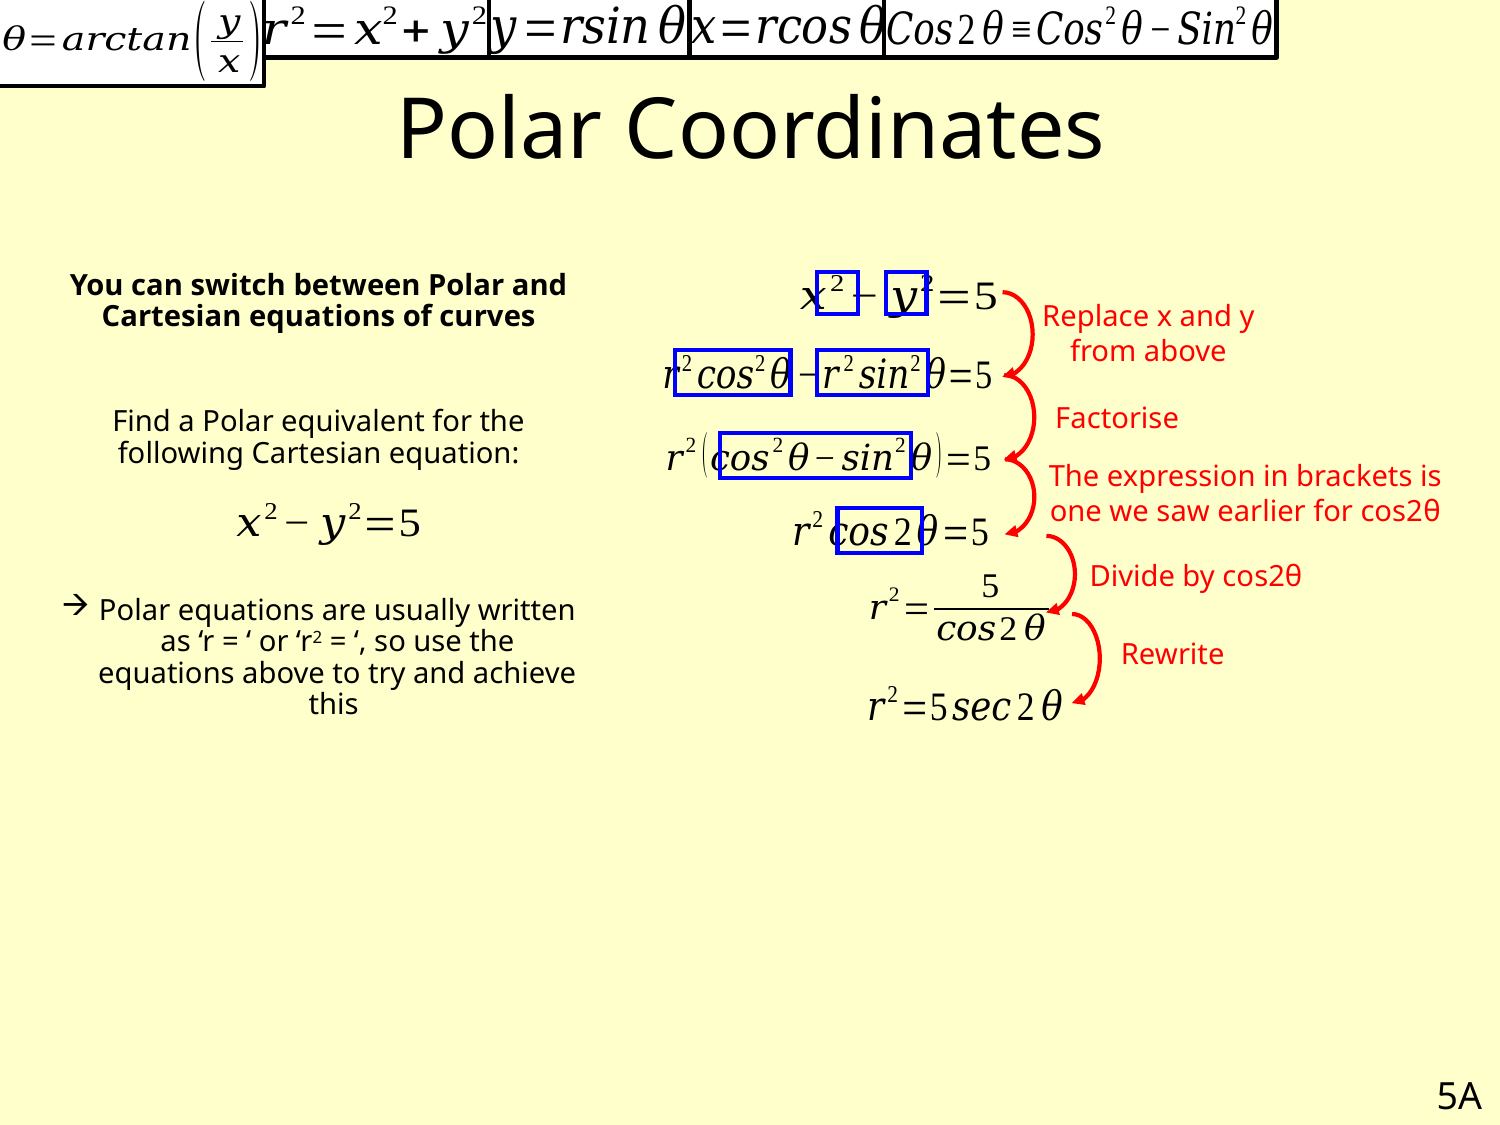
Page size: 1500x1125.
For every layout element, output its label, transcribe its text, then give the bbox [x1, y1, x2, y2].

text_box [674, 349, 792, 396]
text_box Divide by cos2θ [1067, 549, 1325, 600]
text_box [719, 432, 912, 479]
text_box Rewrite [1095, 627, 1250, 678]
text_box The expression in brackets is one we saw earlier for cos2θ [1028, 449, 1463, 535]
text_box [1004, 458, 1028, 538]
text_box [816, 271, 859, 315]
title Polar Coordinates [104, 49, 1399, 213]
text_box [1046, 535, 1069, 616]
text_box [885, 271, 927, 315]
text_box 5A [1421, 1064, 1497, 1125]
text_box [1071, 613, 1098, 706]
list You can switch between Polar and Cartesian equations of curves Find a Polar equivalent for the following Cartesian equation: Polar equations are usually written as ‘r = ‘ or ‘r2 = ‘, so use the equations above to try and achieve this [37, 262, 600, 1005]
text_box [816, 349, 929, 396]
text_box Factorise [1029, 391, 1205, 442]
text_box [1002, 291, 1023, 377]
text_box Replace x and y from above [1023, 290, 1274, 375]
text_box [1003, 374, 1030, 462]
text_box [836, 507, 923, 554]
